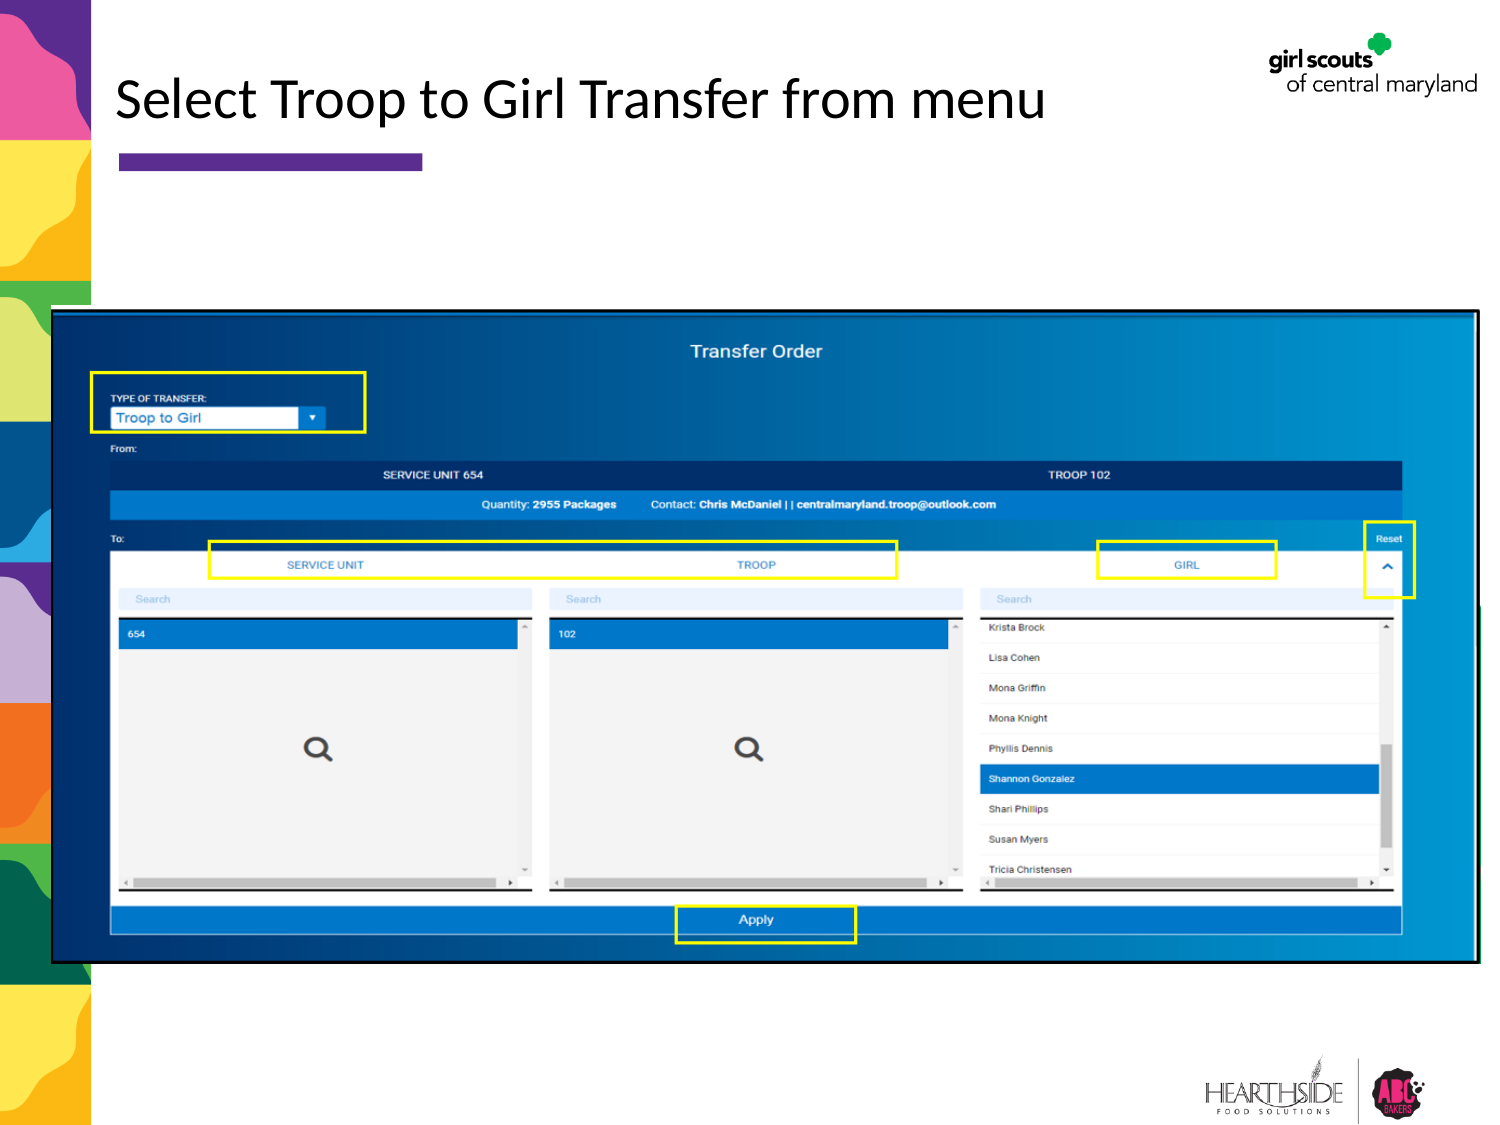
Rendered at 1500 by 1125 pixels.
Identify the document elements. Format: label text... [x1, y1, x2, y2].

picture [0, 1, 1481, 1124]
picture [1169, 1034, 1461, 1125]
picture [1245, 10, 1500, 114]
title Select Troop to Girl Transfer from menu [104, 62, 1441, 138]
